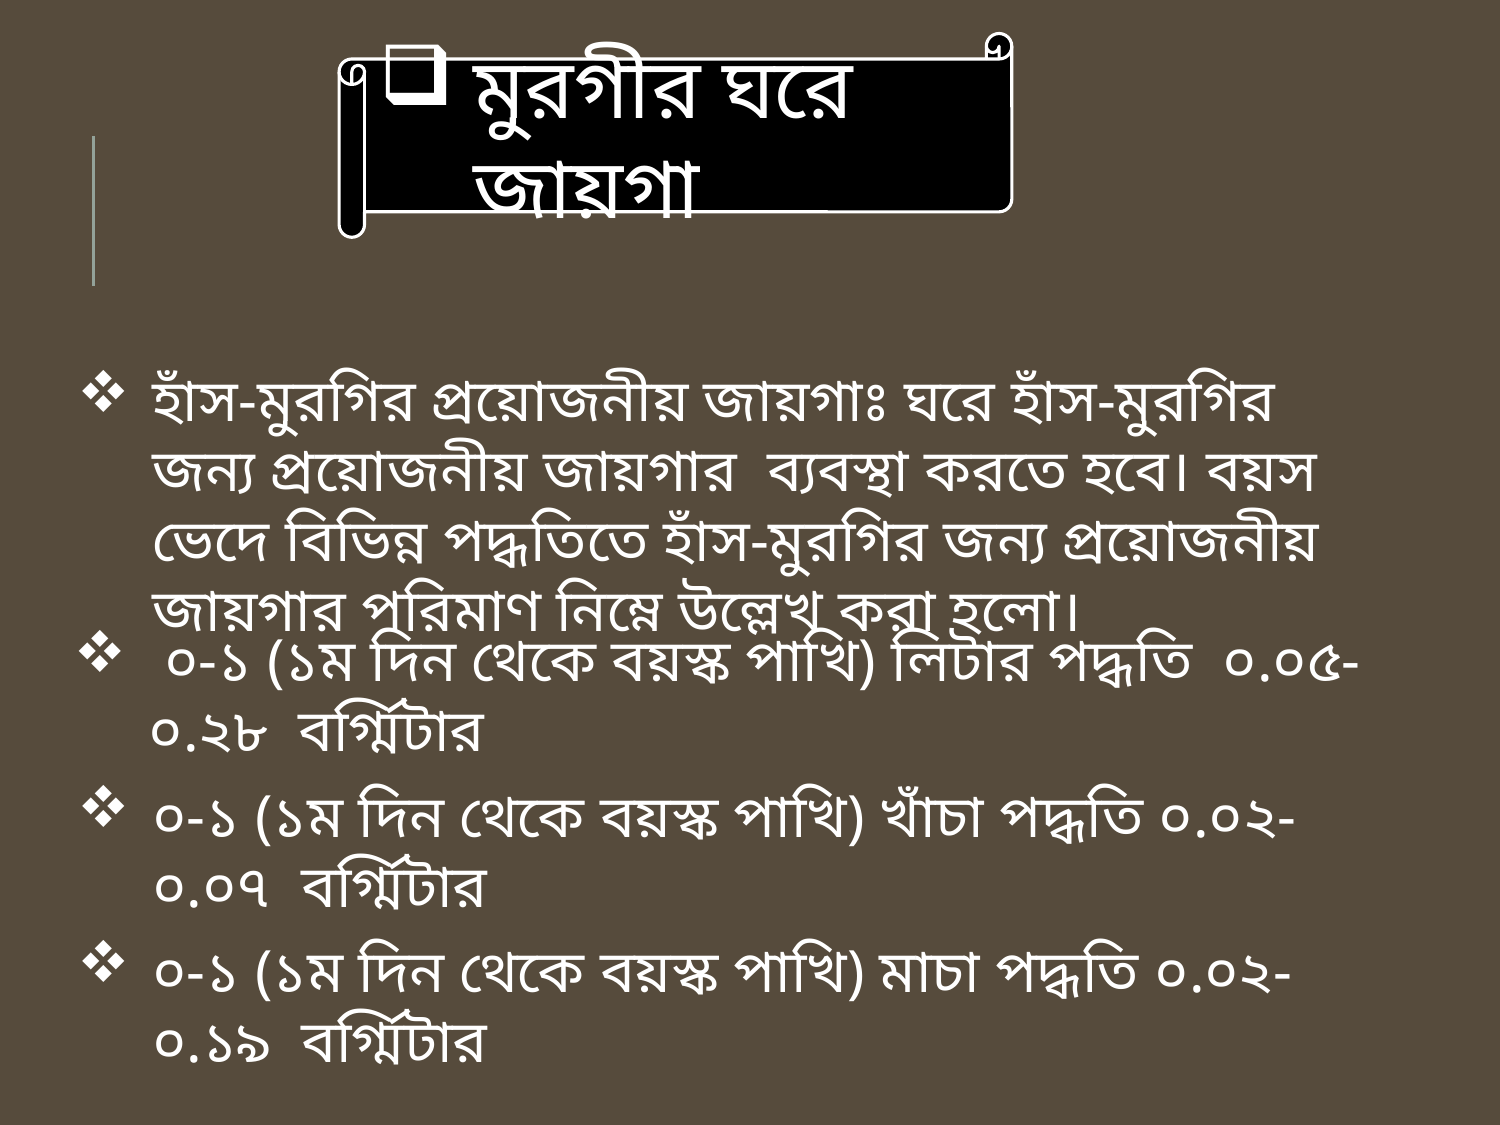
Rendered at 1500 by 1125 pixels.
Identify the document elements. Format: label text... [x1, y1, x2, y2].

text_box ০-১ (১ম দিন থেকে বয়স্ক পাখি) মাচা পদ্ধতি ০.০২-০.১৯ বর্গ্মিটার [62, 926, 1383, 1082]
text_box ০-১ (১ম দিন থেকে বয়স্ক পাখি) খাঁচা পদ্ধতি ০.০২-০.০৭ বর্গ্মিটার [62, 771, 1383, 926]
text_box মুরগীর ঘরে জায়গা [337, 31, 1014, 239]
text_box হাঁস-মুরগির প্রয়োজনীয় জায়গাঃ ঘরে হাঁস-মুরগির জন্য প্রয়োজনীয় জায়গার ব্যবস্থা করতে হবে। বয়স ভেদে বিভিন্ন পদ্ধতিতে হাঁস-মুরগির জন্য প্রয়োজনীয় জায়গার পরিমাণ নিম্নে উল্লেখ করা হলো। [62, 355, 1404, 615]
text_box ০-১ (১ম দিন থেকে বয়স্ক পাখি) লিটার পদ্ধতি ০.০৫-০.২৮ বর্গ্মিটার [59, 615, 1407, 771]
